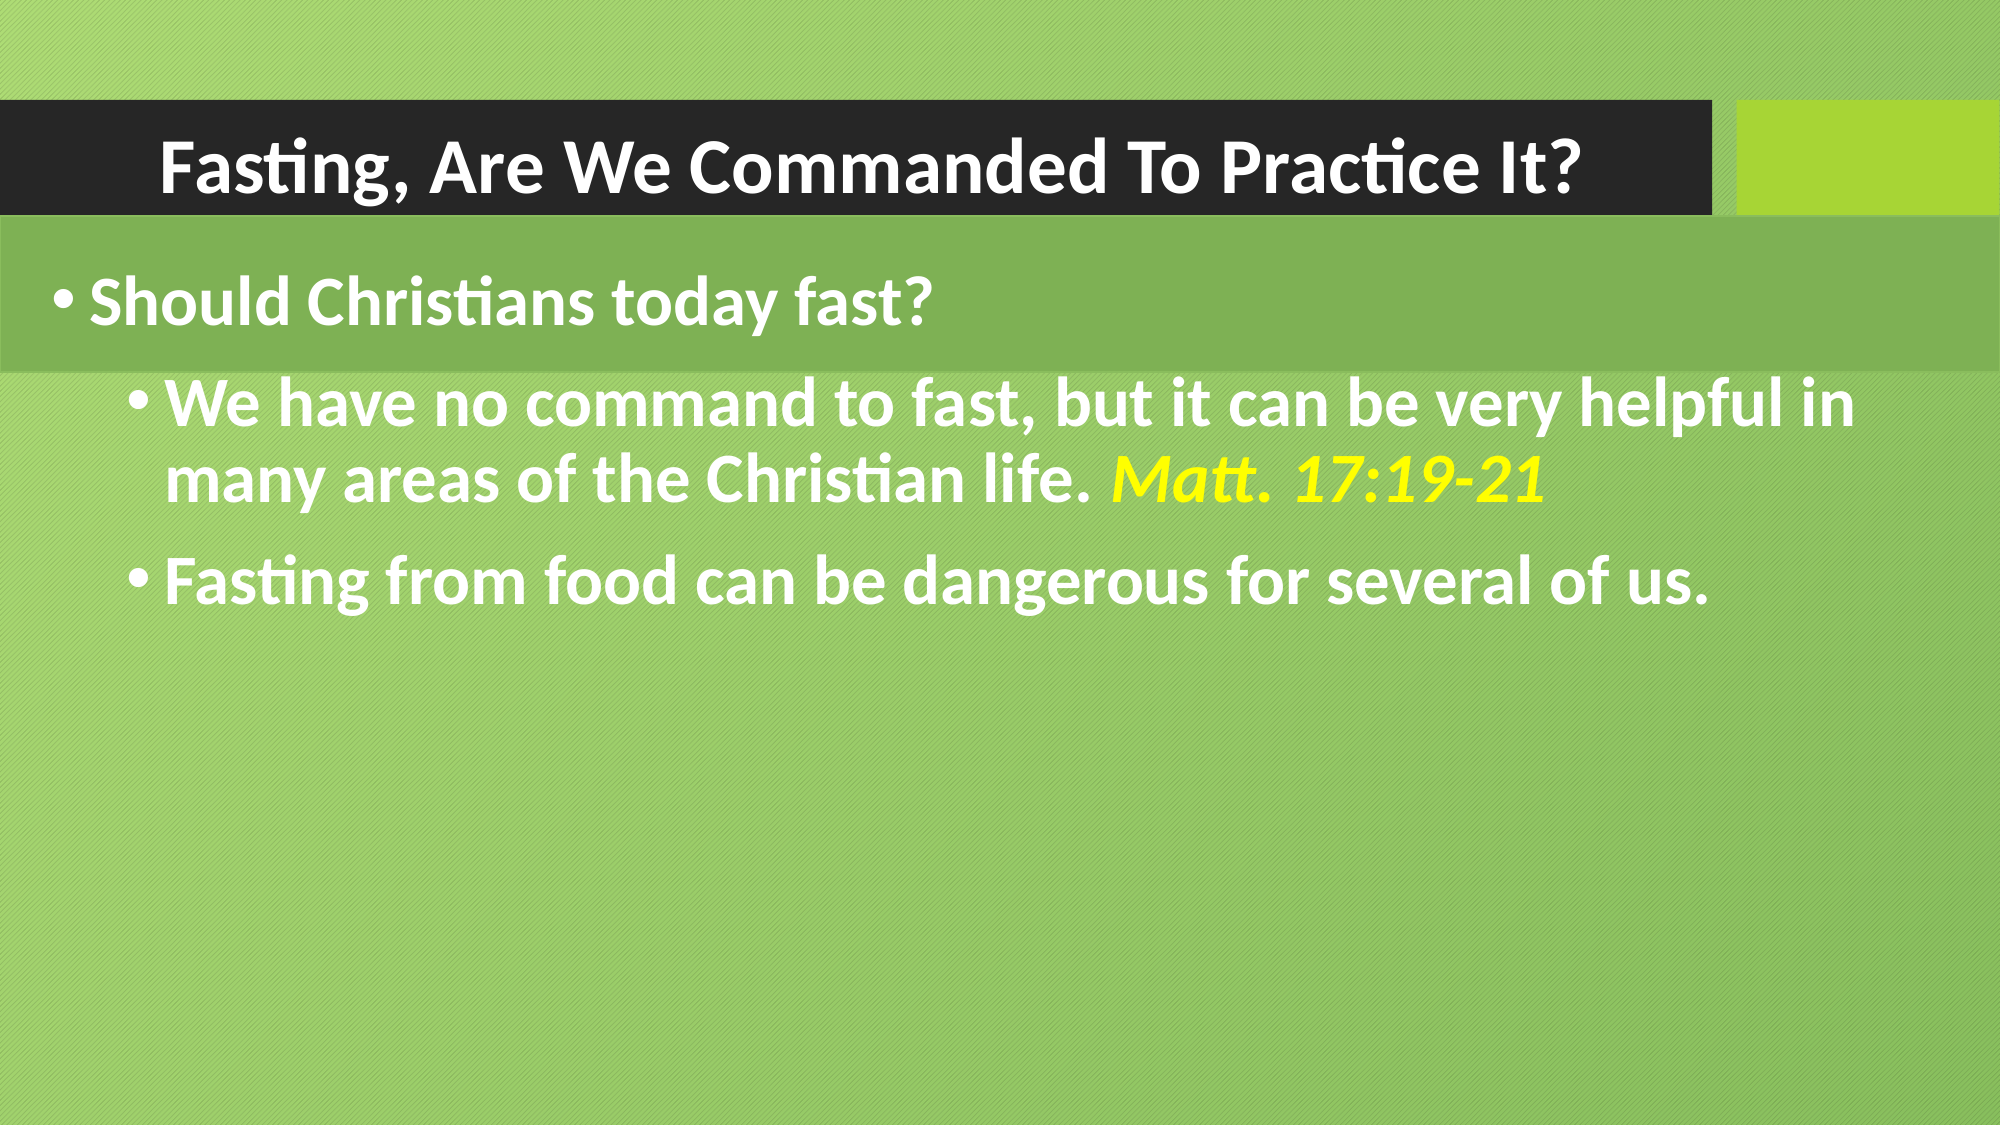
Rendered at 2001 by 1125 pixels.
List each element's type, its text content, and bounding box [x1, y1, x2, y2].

title Fasting, Are We Commanded To Practice It? [36, 79, 1709, 215]
text_box [0, 215, 2000, 373]
list Should Christians today fast? We have no command to fast, but it can be very helpful in many areas of the Christian life. Matt. 17:19-21 Fasting from food can be dangerous for several of us. [36, 256, 1955, 1102]
